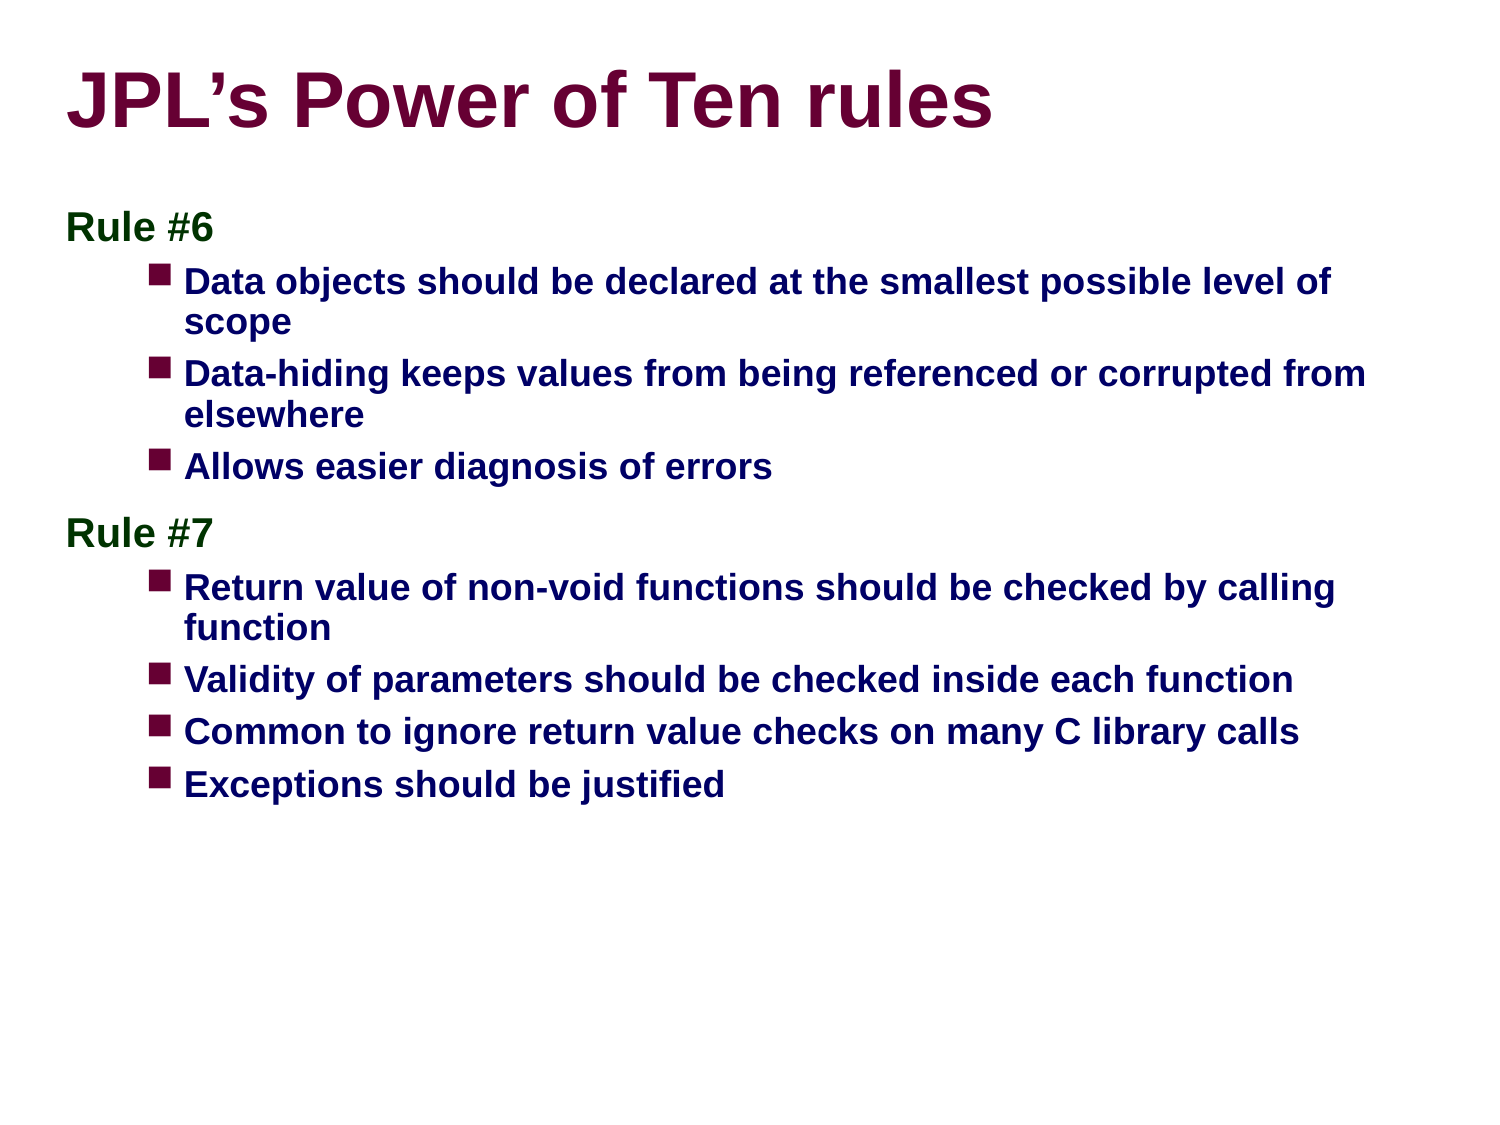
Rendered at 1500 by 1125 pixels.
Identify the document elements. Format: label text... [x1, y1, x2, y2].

title JPL’s Power of Ten rules [66, 40, 1493, 166]
list Rule #6 Data objects should be declared at the smallest possible level of scope Data-hiding keeps values from being referenced or corrupted from elsewhere Allows easier diagnosis of errors Rule #7 Return value of non-void functions should be checked by calling function Validity of parameters should be checked inside each function Common to ignore return value checks on many C library calls Exceptions should be justified [47, 199, 1407, 1054]
